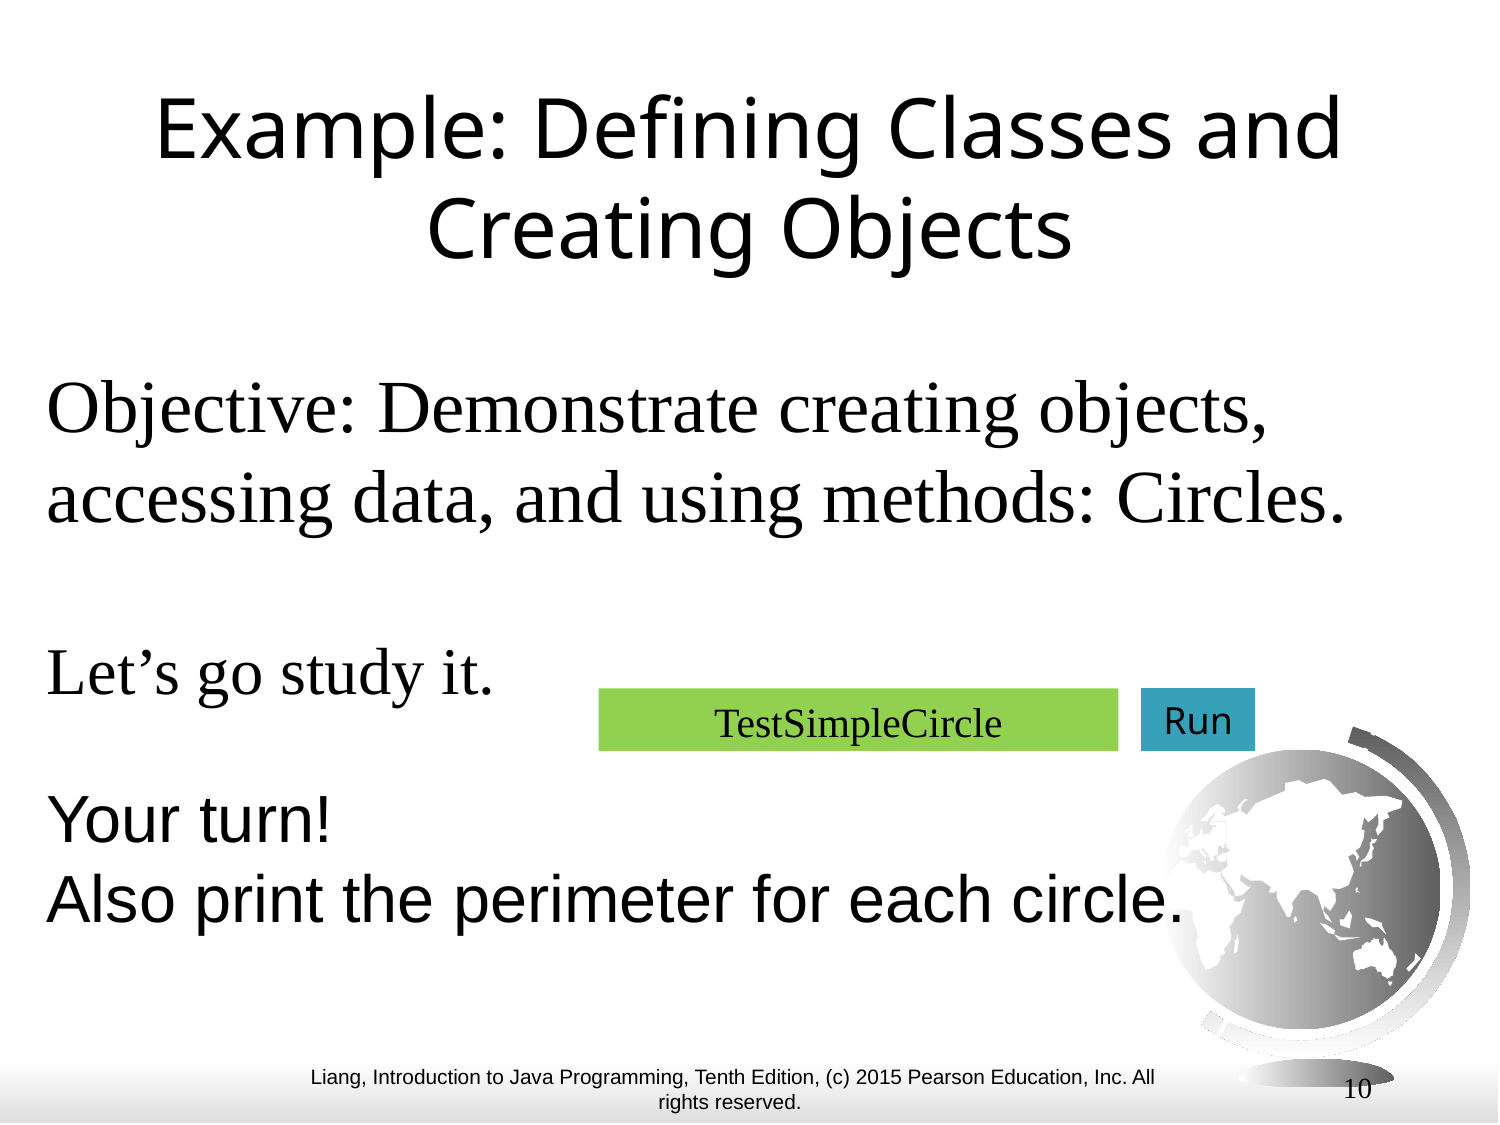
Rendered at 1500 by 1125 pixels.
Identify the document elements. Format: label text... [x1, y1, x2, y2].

list Objective: Demonstrate creating objects, accessing data, and using methods: Circles. Let’s go study it. [31, 350, 1469, 713]
text_box TestSimpleCircle [598, 688, 1119, 751]
text_box Run [1140, 688, 1256, 751]
title Example: Defining Classes and Creating Objects [112, 75, 1388, 275]
slide_number 10 [1074, 1049, 1388, 1125]
text_box Your turn! Also print the perimeter for each circle. [31, 768, 1310, 944]
